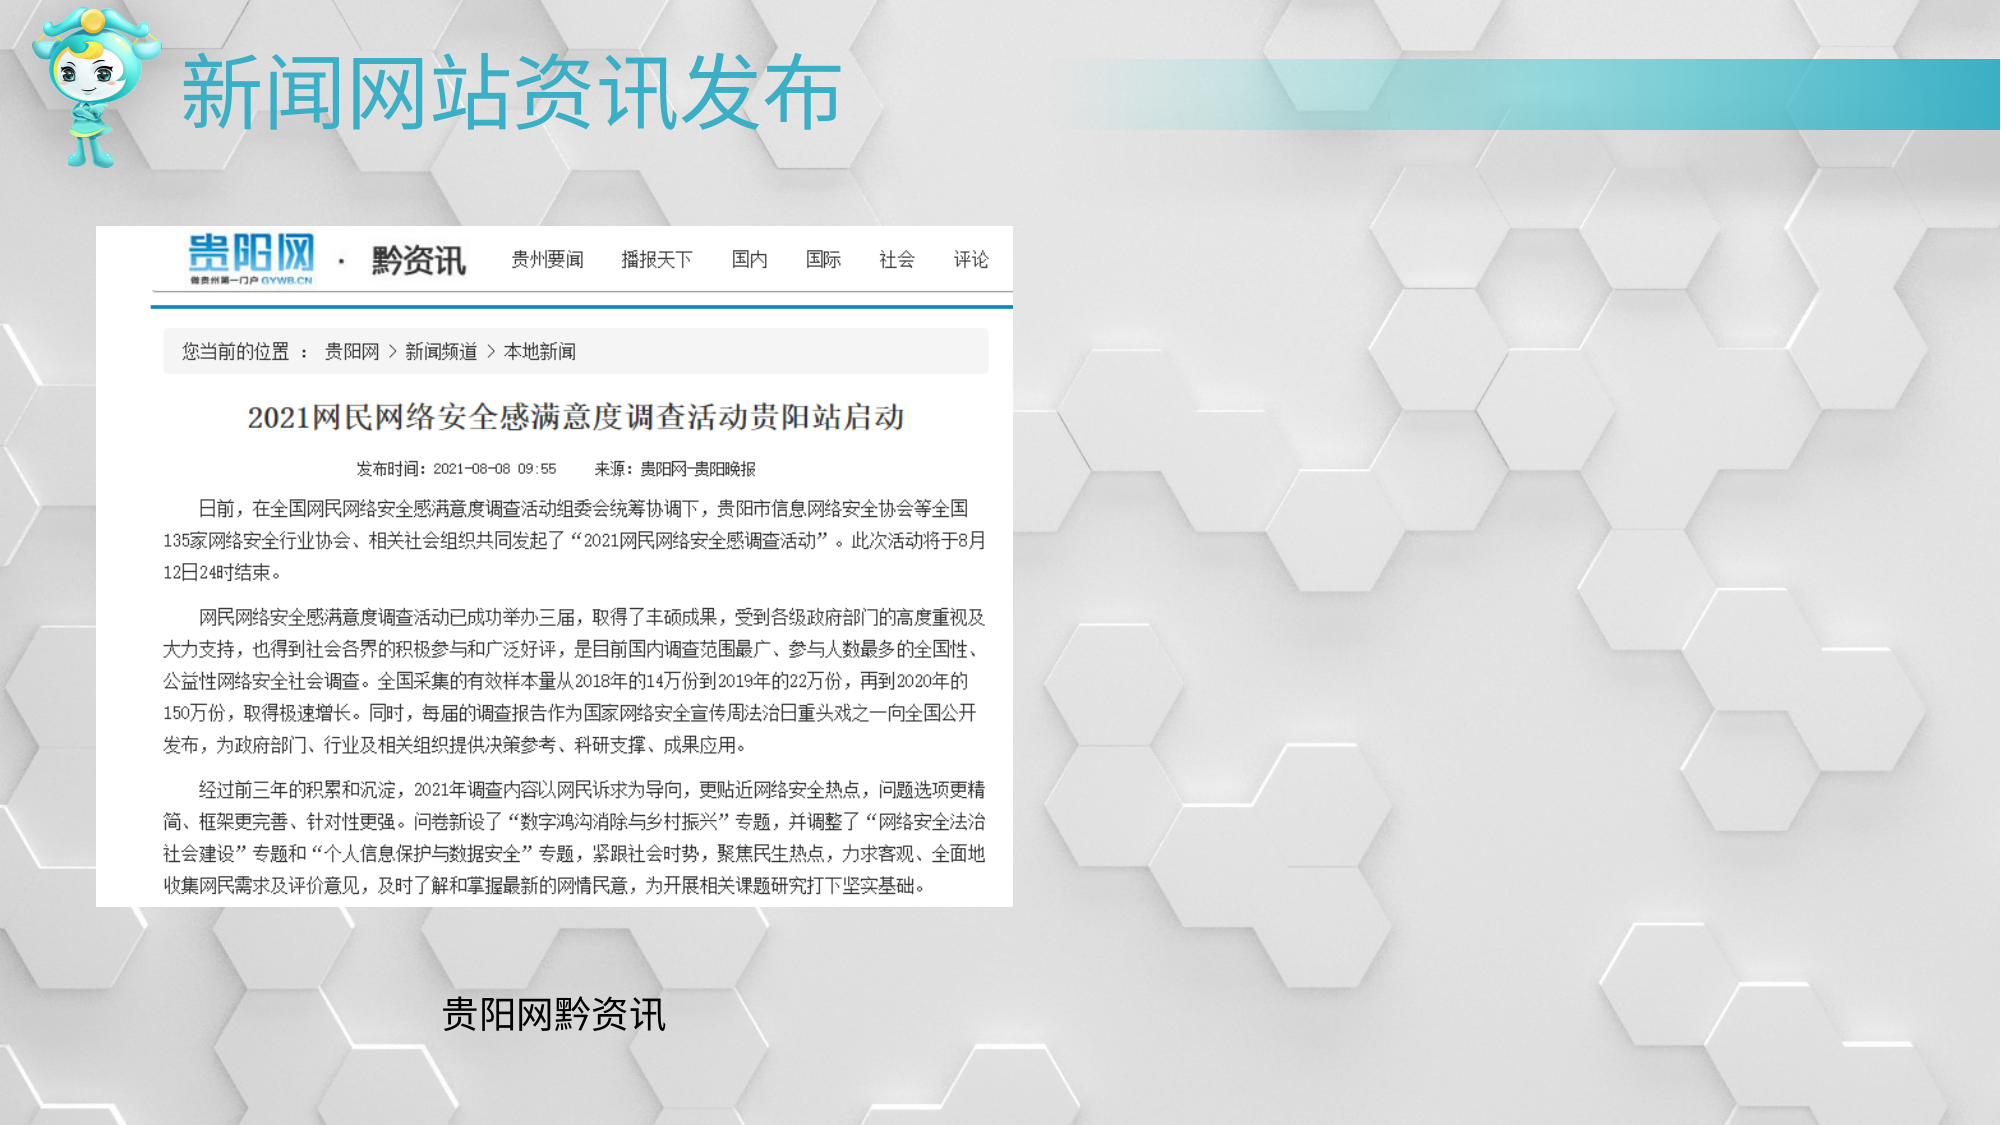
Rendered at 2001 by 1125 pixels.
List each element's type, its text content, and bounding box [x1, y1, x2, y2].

text_box [1044, 58, 2000, 131]
picture [31, 6, 166, 171]
text_box 新闻网站资讯发布 [193, 32, 1448, 148]
picture [96, 226, 1013, 907]
text_box 贵阳网黔资讯 [305, 983, 804, 1044]
